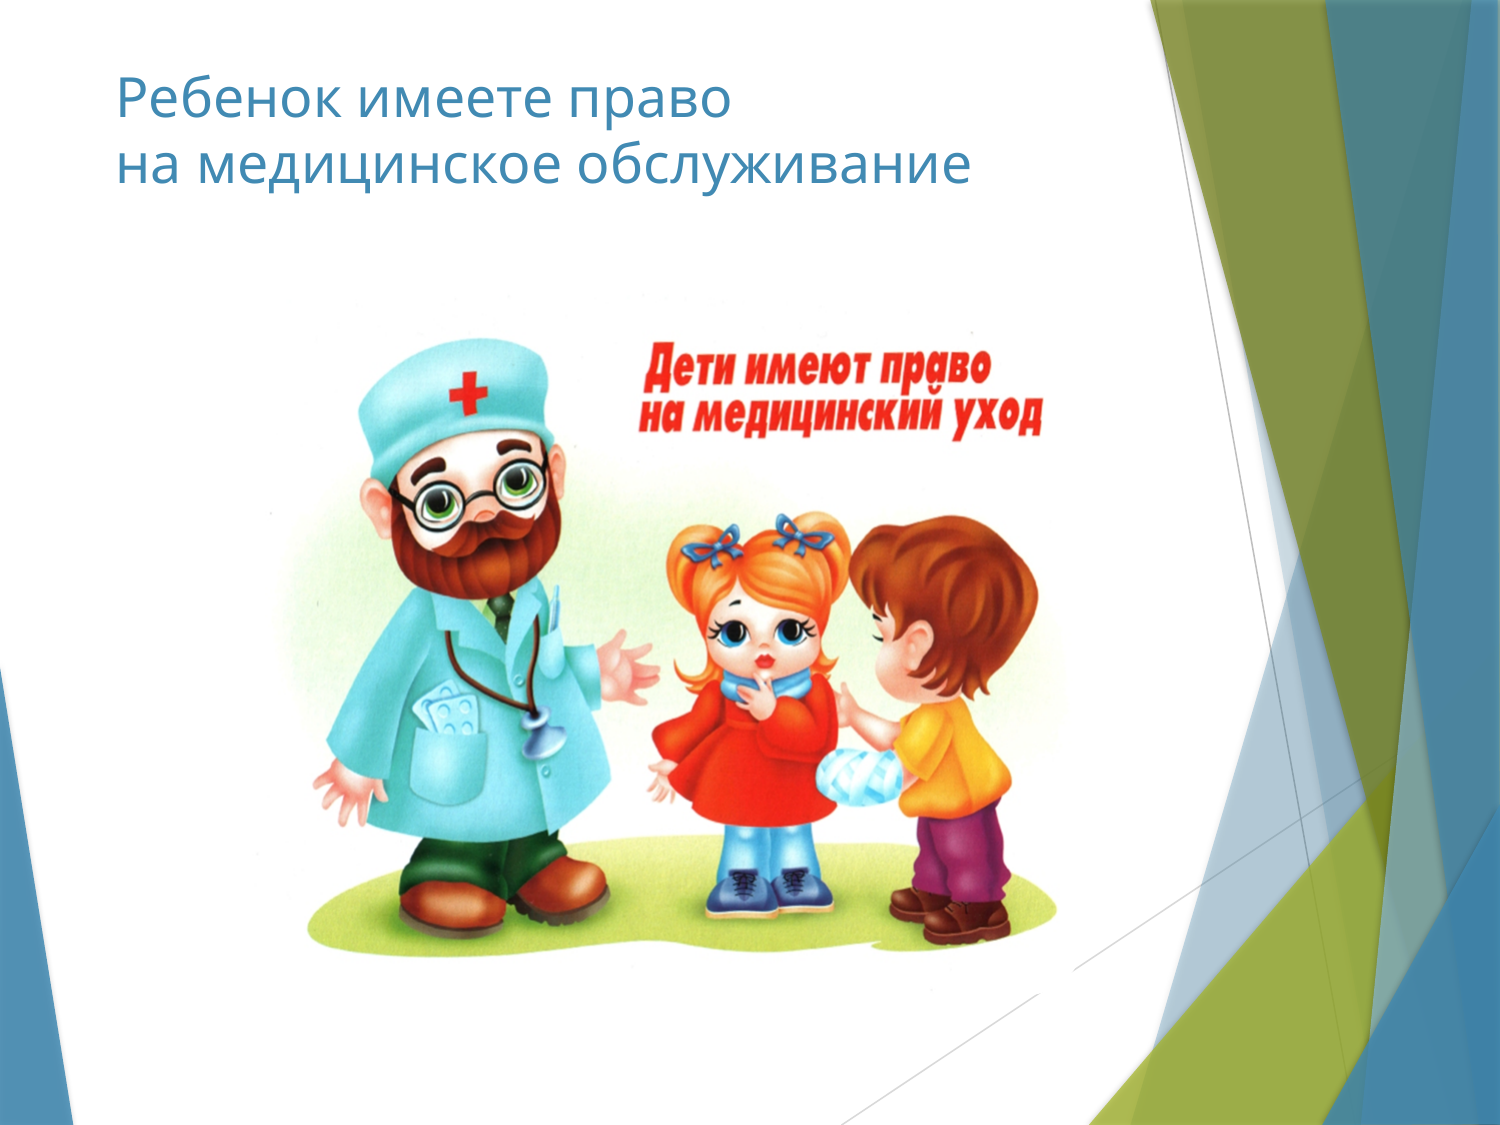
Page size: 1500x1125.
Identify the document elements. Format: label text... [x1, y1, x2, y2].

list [251, 282, 1086, 997]
title Ребенок имеете право на медицинское обслуживание [100, 54, 1500, 405]
